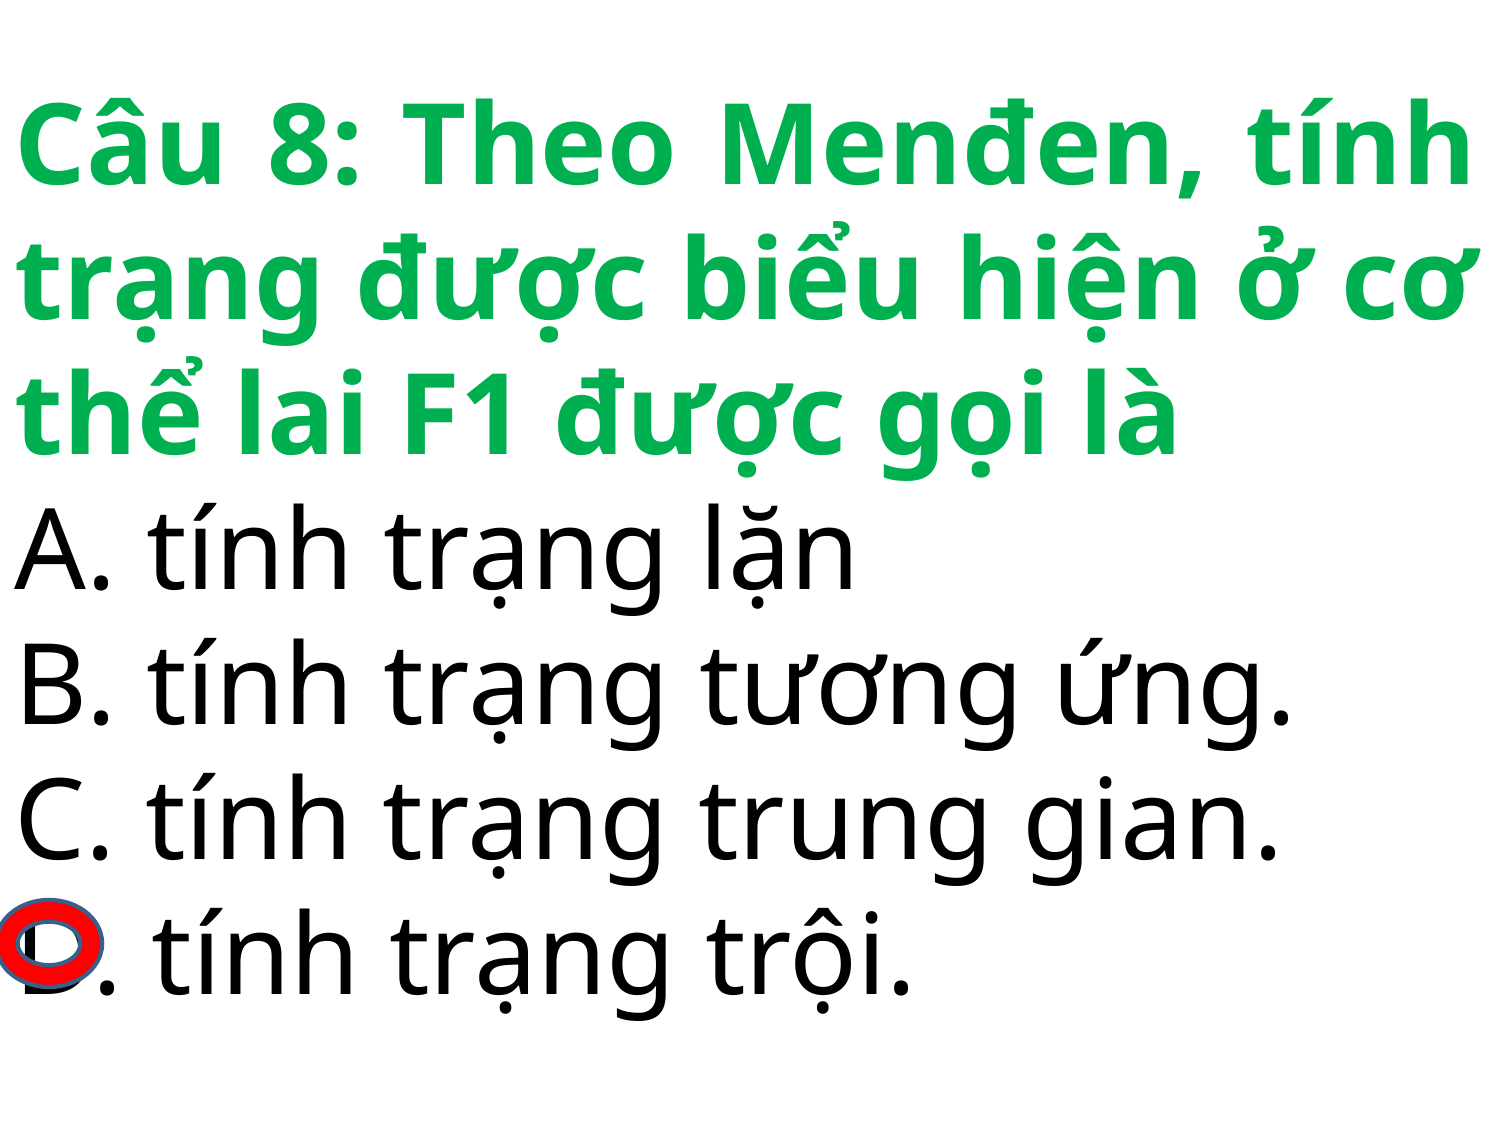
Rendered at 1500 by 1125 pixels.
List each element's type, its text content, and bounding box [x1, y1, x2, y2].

text_box [0, 897, 105, 990]
text_box Câu 8: Theo Menđen, tính trạng được biểu hiện ở cơ thể lai F1 được gọi là A. tính trạng lặn B. tính trạng tương ứng. C. tính trạng trung gian. D. tính trạng trội. [0, 64, 1493, 1025]
